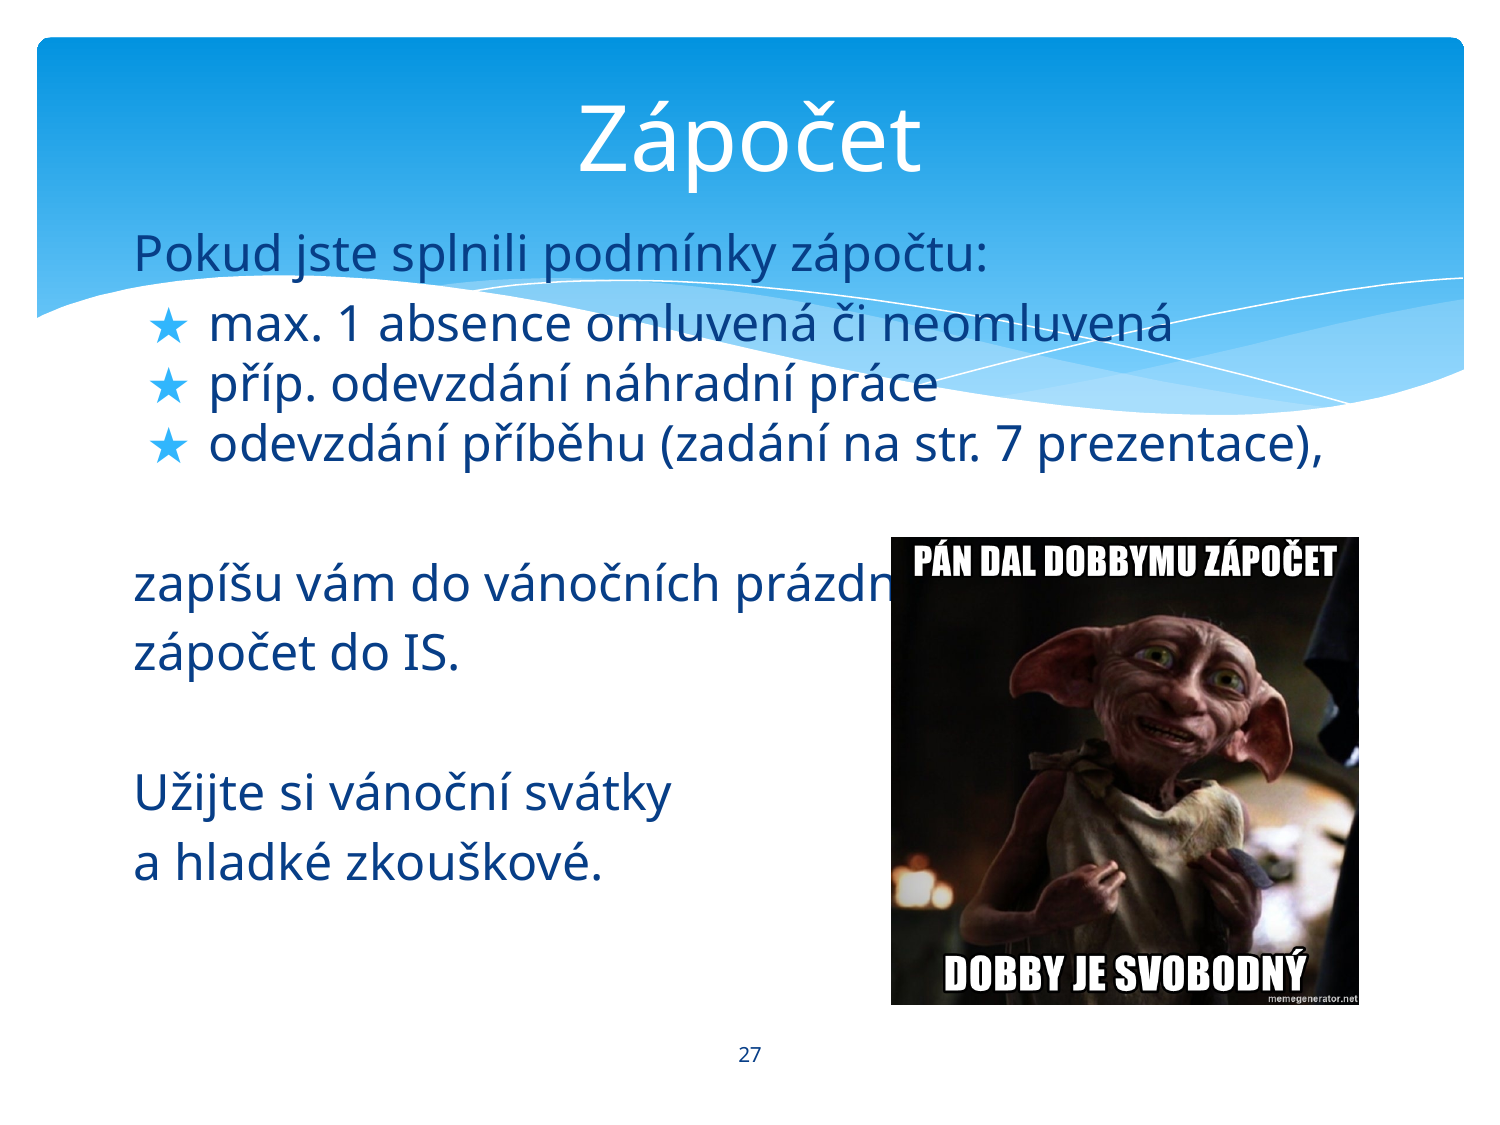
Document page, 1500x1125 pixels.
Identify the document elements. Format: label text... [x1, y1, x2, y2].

slide_number ‹#› [654, 1025, 846, 1086]
title Zápočet [75, 55, 1425, 214]
picture [891, 537, 1359, 1006]
list Pokud jste splnili podmínky zápočtu: max. 1 absence omluvená či neomluvená příp. odevzdání náhradní práce odevzdání příběhu (zadání na str. 7 prezentace), zapíšu vám do vánočních prázdnin zápočet do IS. Užijte si vánoční svátky a hladké zkouškové. [118, 213, 1359, 1005]
